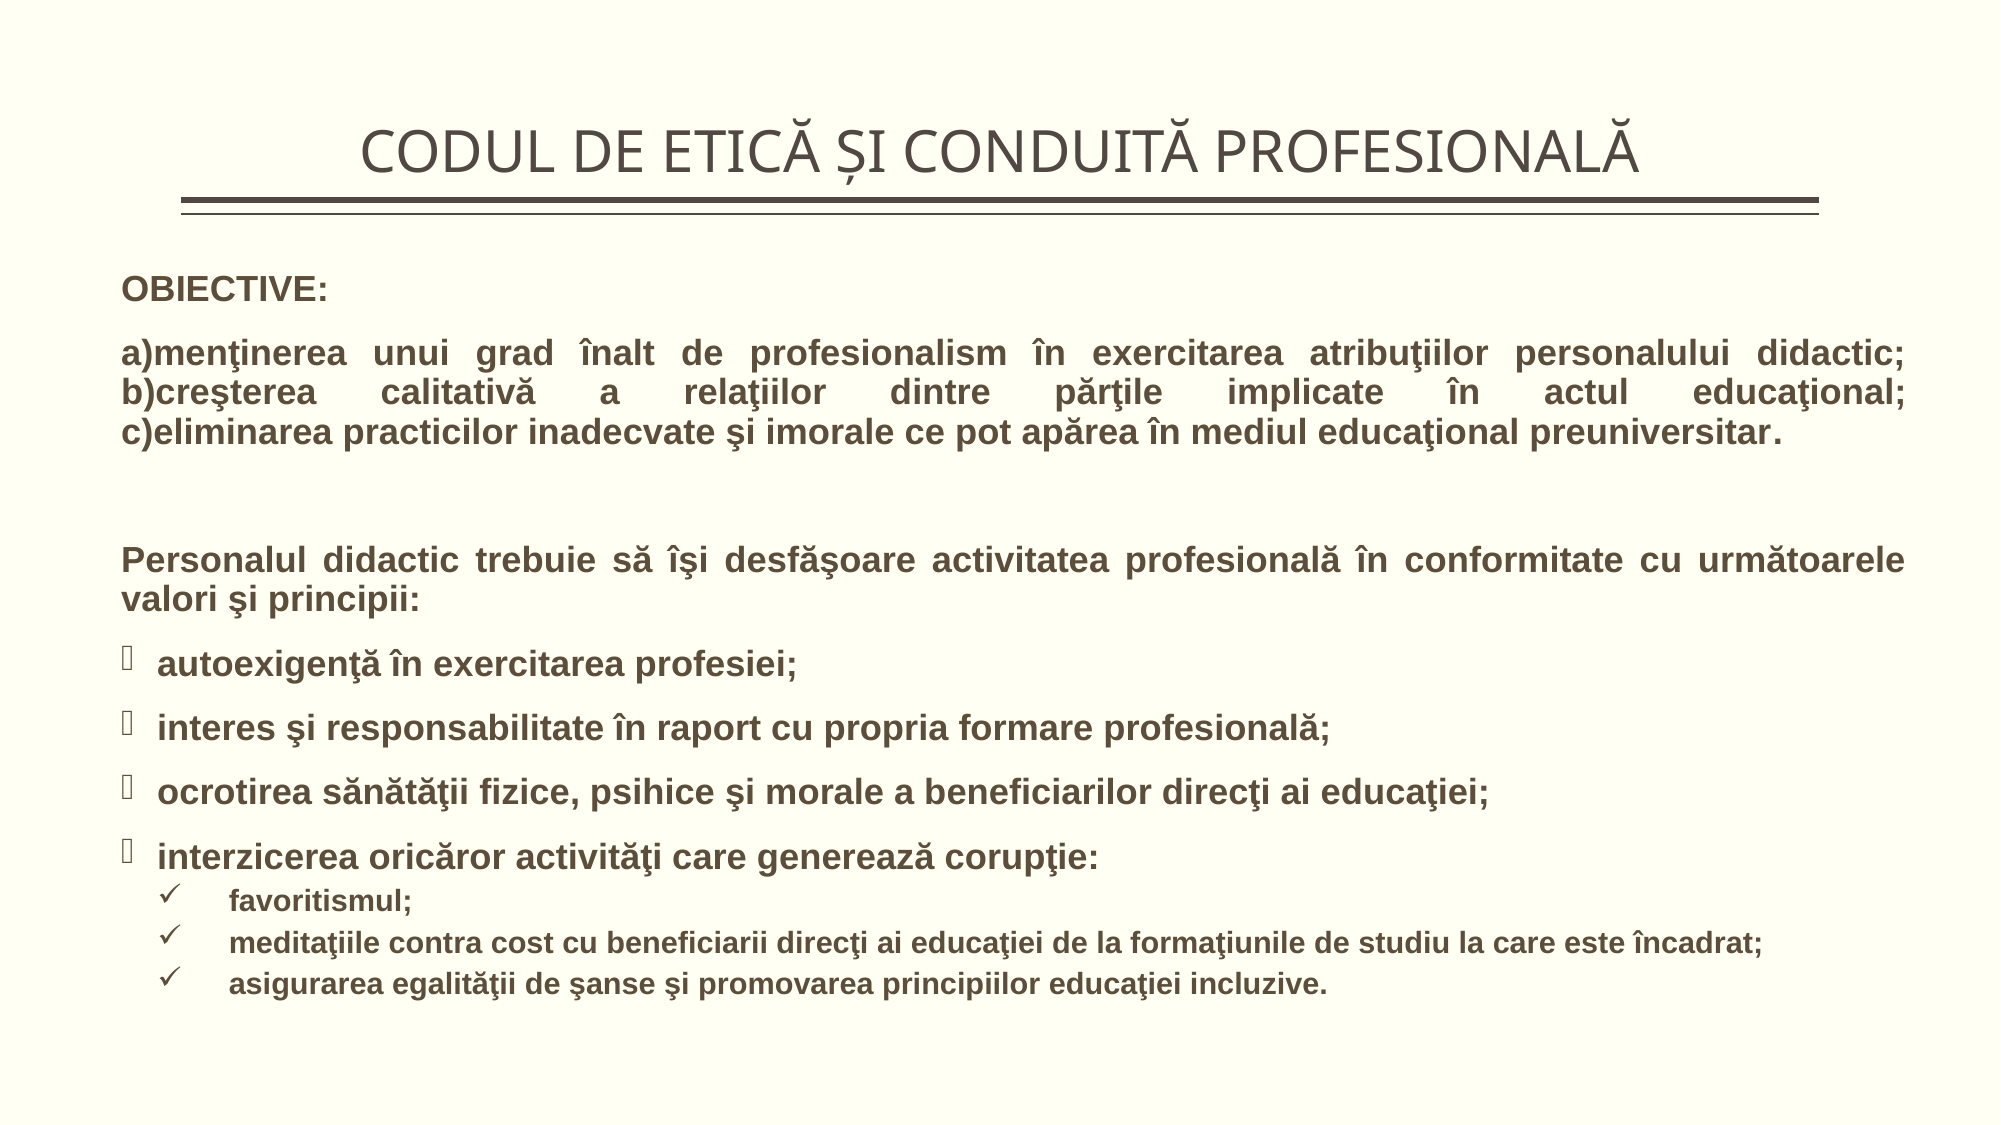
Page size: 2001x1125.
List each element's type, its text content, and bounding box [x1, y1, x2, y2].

title CODUL DE ETICĂ ȘI CONDUITĂ PROFESIONALĂ [181, 12, 1819, 193]
list OBIECTIVE: a)menţinerea unui grad înalt de profesionalism în exercitarea atribuţiilor personalului didactic; b)creşterea calitativă a relaţiilor dintre părţile implicate în actul educaţional; c)eliminarea practicilor inadecvate şi imorale ce pot apărea în mediul educaţional preuniversitar. Personalul didactic trebuie să îşi desfăşoare activitatea profesională în conformitate cu următoarele valori şi principii: autoexigenţă în exercitarea profesiei; interes şi responsabilitate în raport cu propria formare profesională; ocrotirea sănătăţii fizice, psihice şi morale a beneficiarilor direcţi ai educaţiei; interzicerea oricăror activităţi care generează corupţie: favoritismul; meditaţiile contra cost cu beneficiarii direcţi ai educaţiei de la formaţiunile de studiu la care este încadrat; asigurarea egalităţii de şanse şi promovarea principiilor educaţiei incluzive. [121, 262, 1908, 1013]
